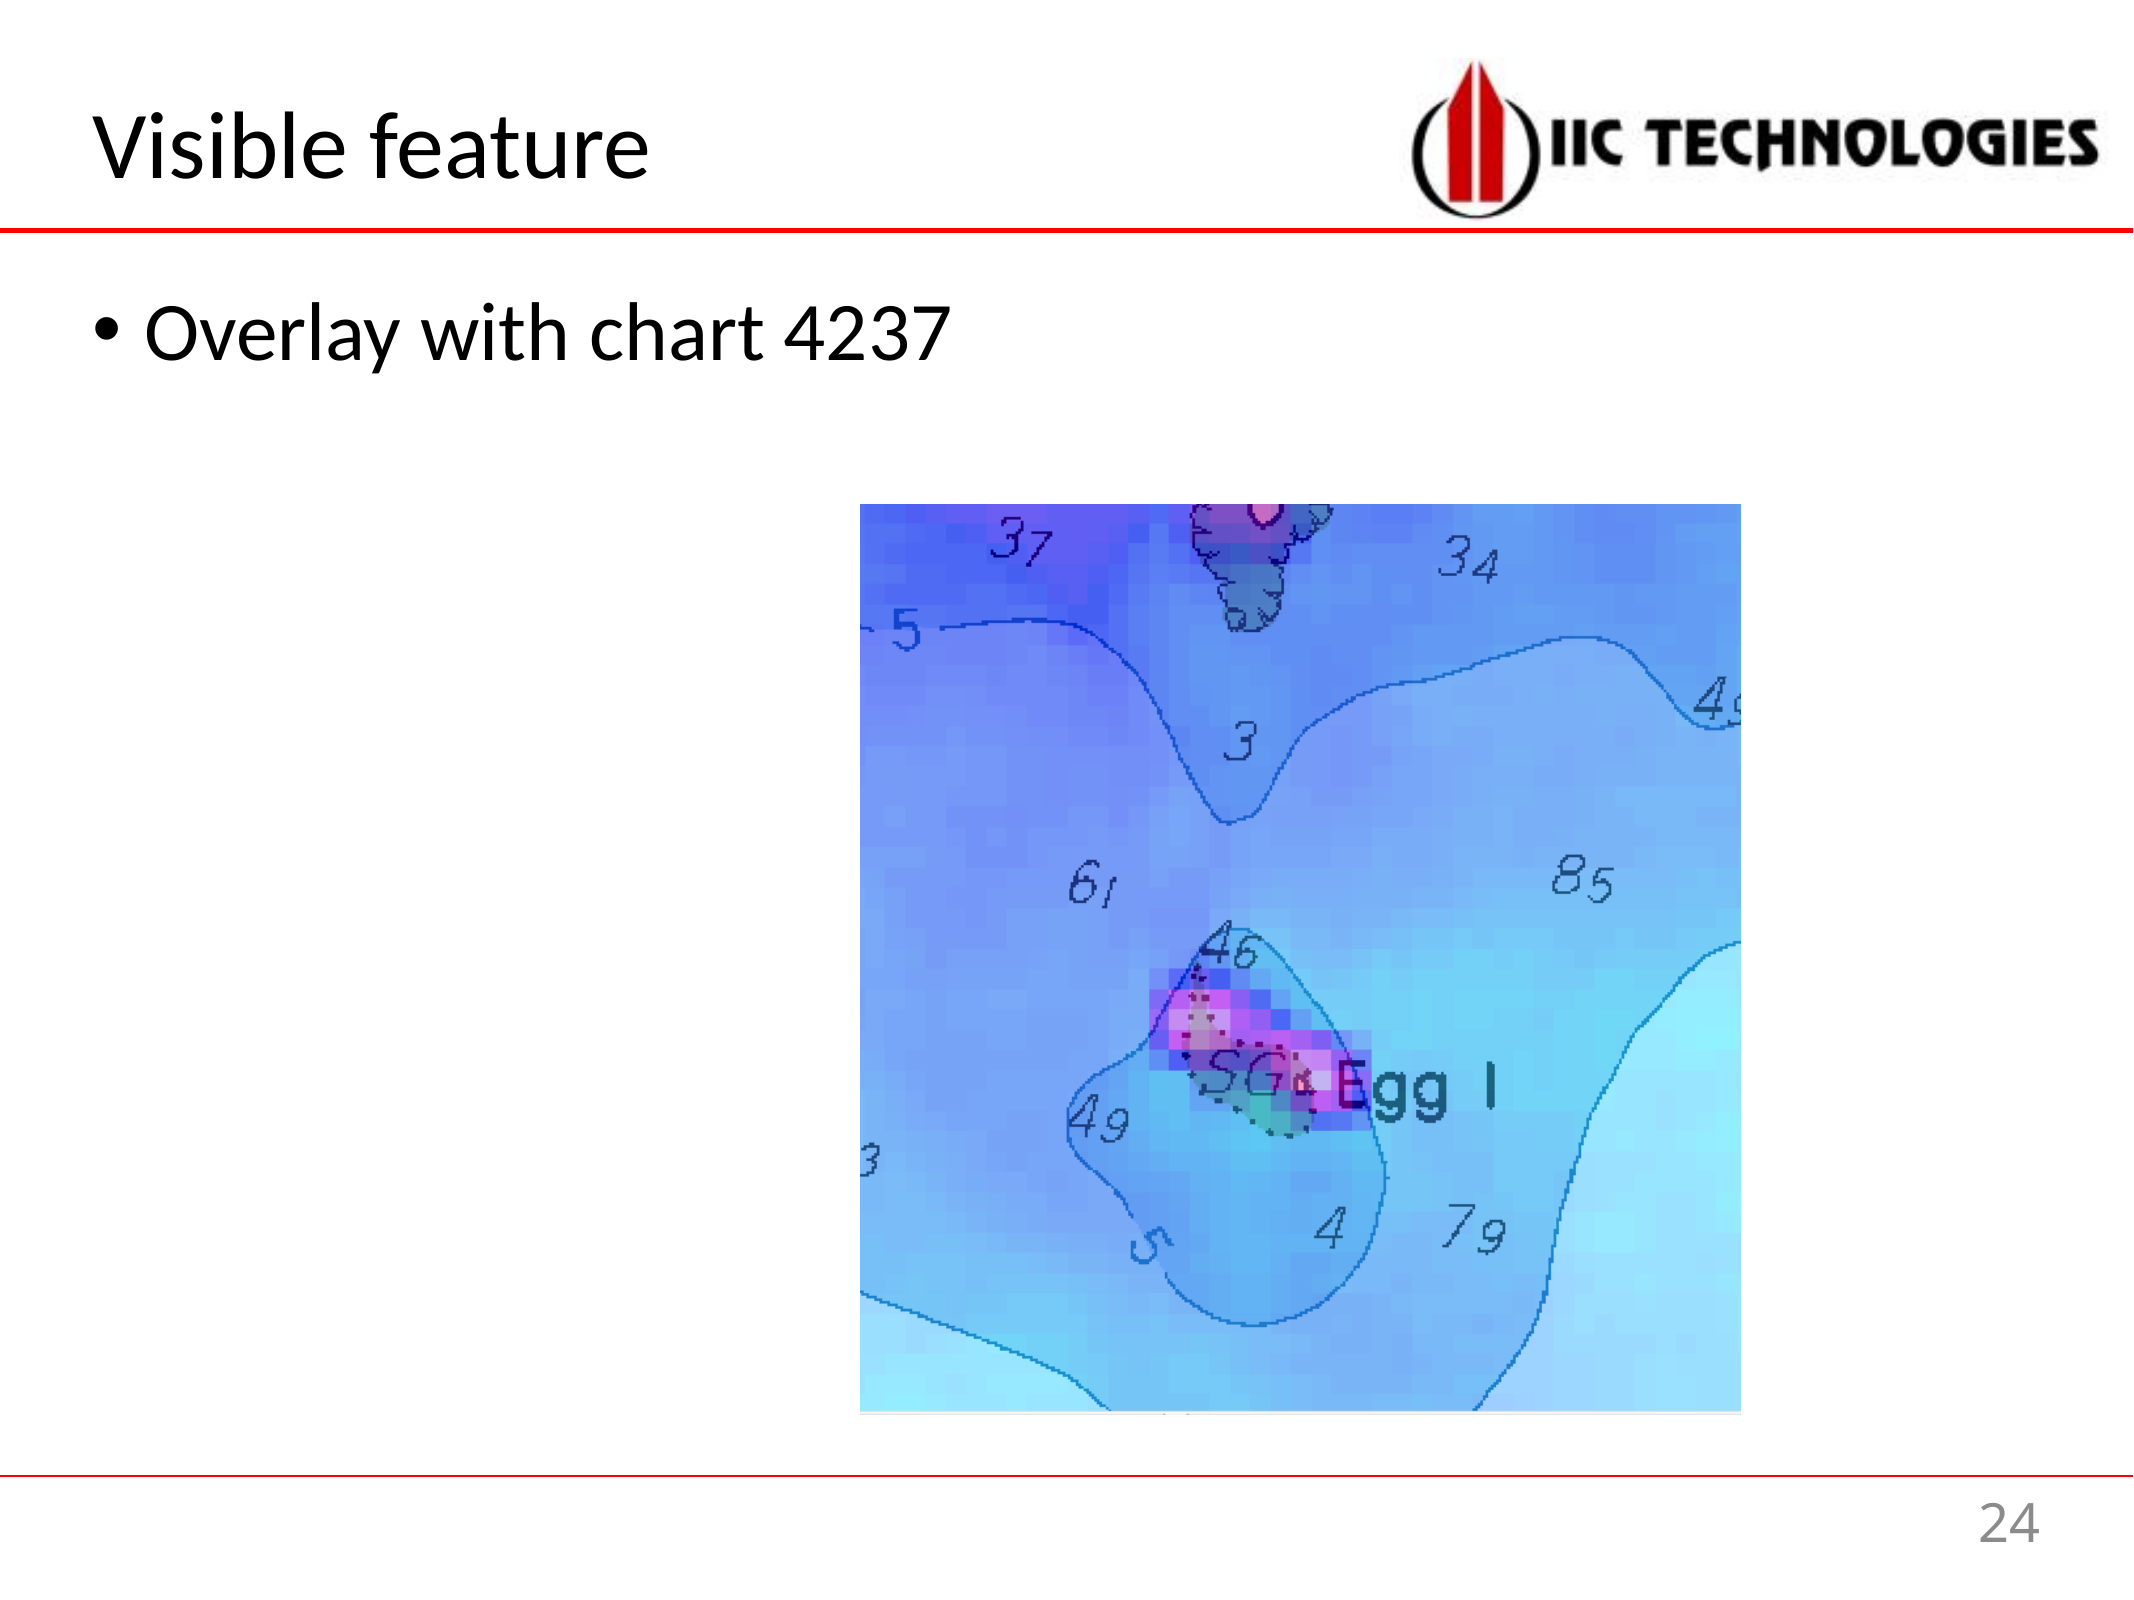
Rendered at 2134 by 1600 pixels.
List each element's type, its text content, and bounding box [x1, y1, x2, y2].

picture [859, 504, 1741, 1416]
slide_number 24 [1564, 1483, 2063, 1569]
picture [1399, 58, 2116, 223]
list Overlay with chart 4237 [71, 266, 2063, 1458]
title Visible feature [71, 69, 1386, 212]
